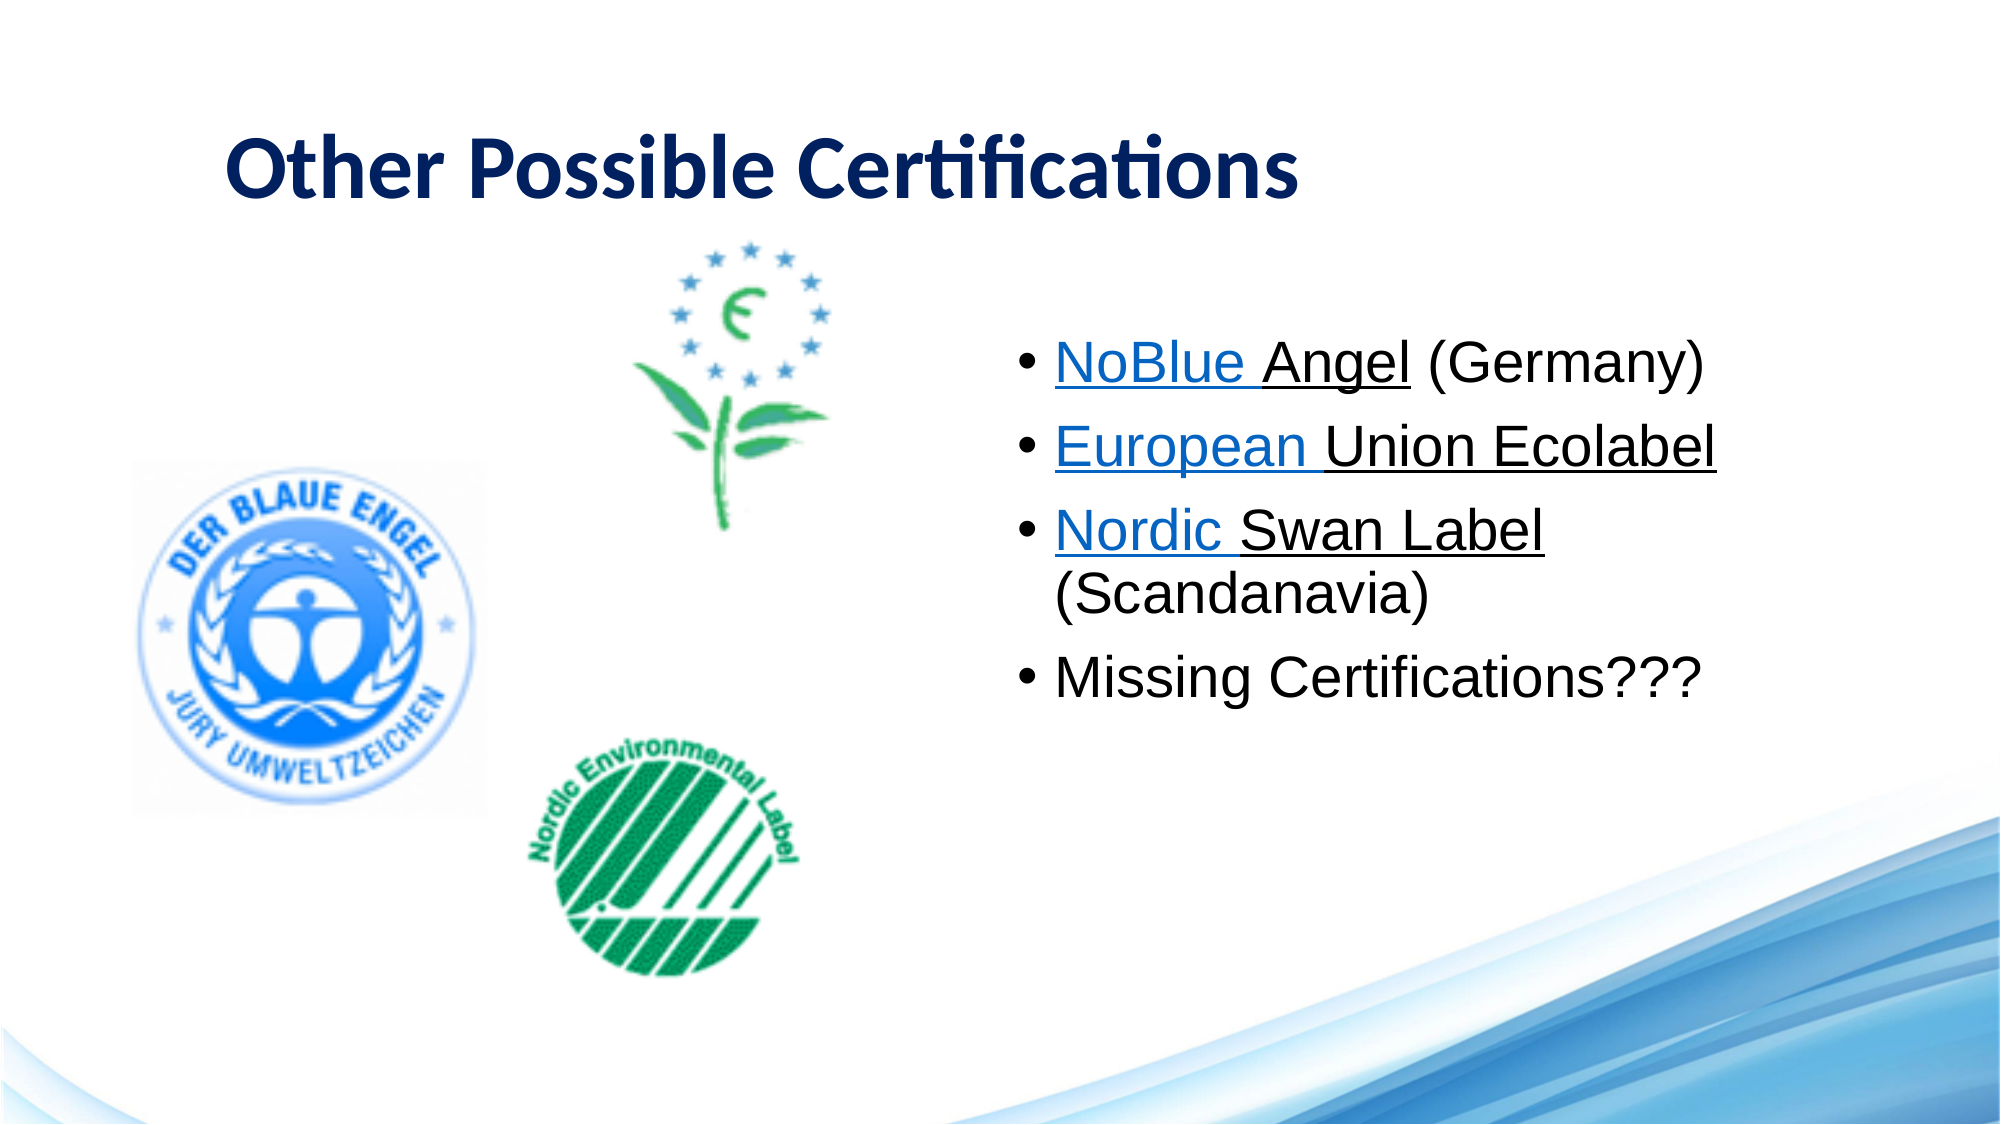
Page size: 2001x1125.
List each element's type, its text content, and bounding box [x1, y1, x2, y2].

list NoBlue Angel (Germany) European Union Ecolabel Nordic Swan Label (Scandanavia) Missing Certifications??? [1002, 324, 1946, 1097]
title Other Possible Certifications [209, 59, 1863, 278]
picture [0, 461, 2001, 1124]
picture [628, 238, 847, 538]
